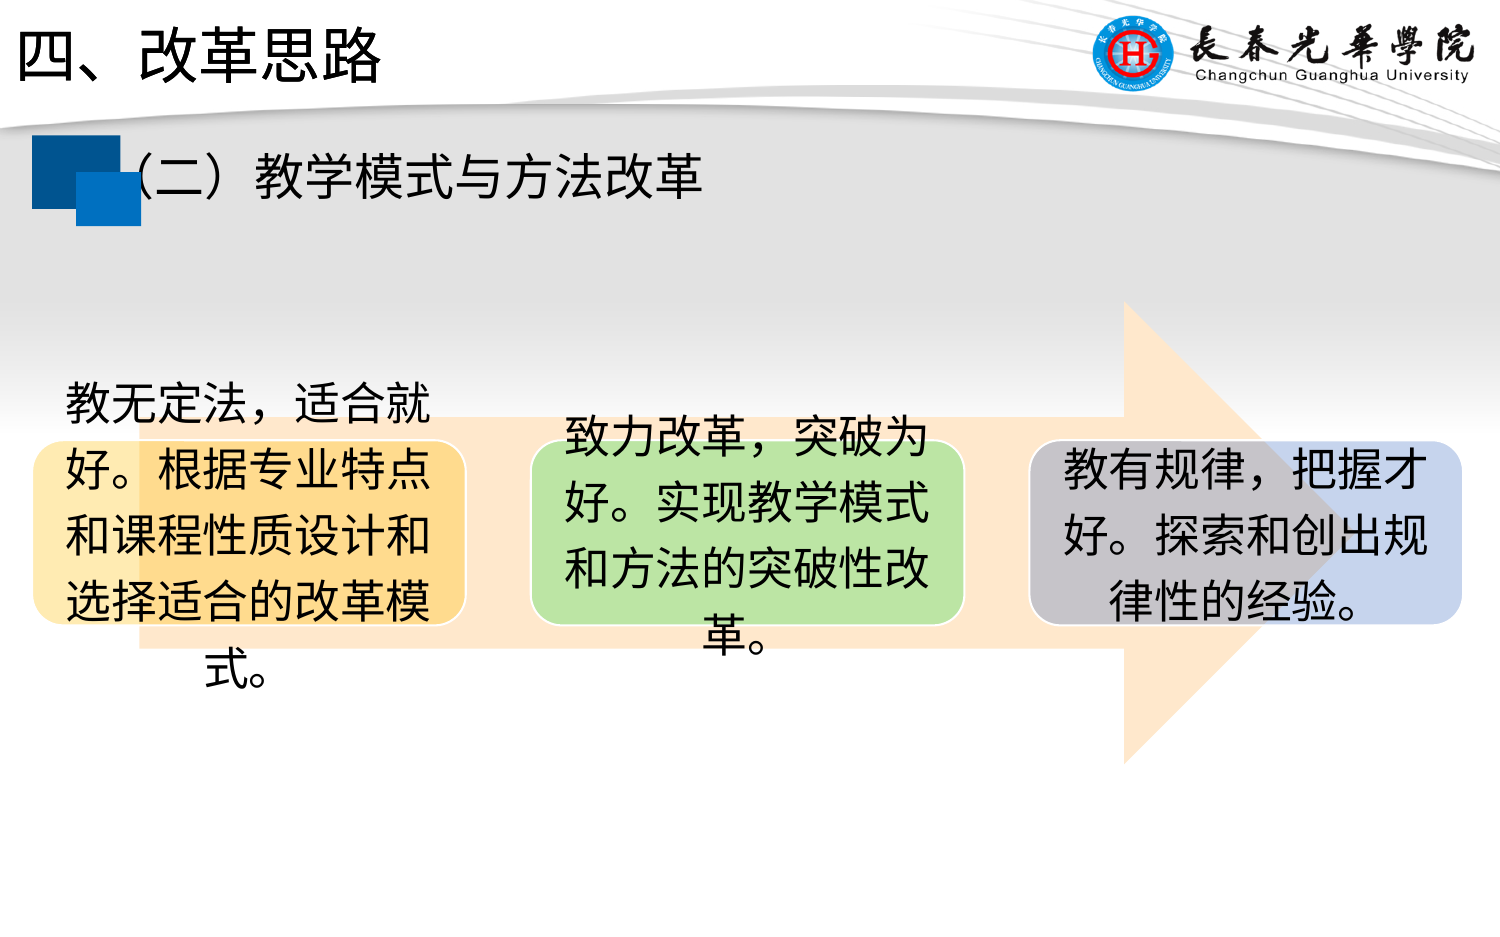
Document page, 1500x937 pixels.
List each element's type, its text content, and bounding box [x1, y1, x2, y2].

text_box 四、改革思路 [0, 0, 672, 105]
picture [0, 0, 1500, 937]
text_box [32, 301, 1464, 765]
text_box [31, 135, 782, 227]
